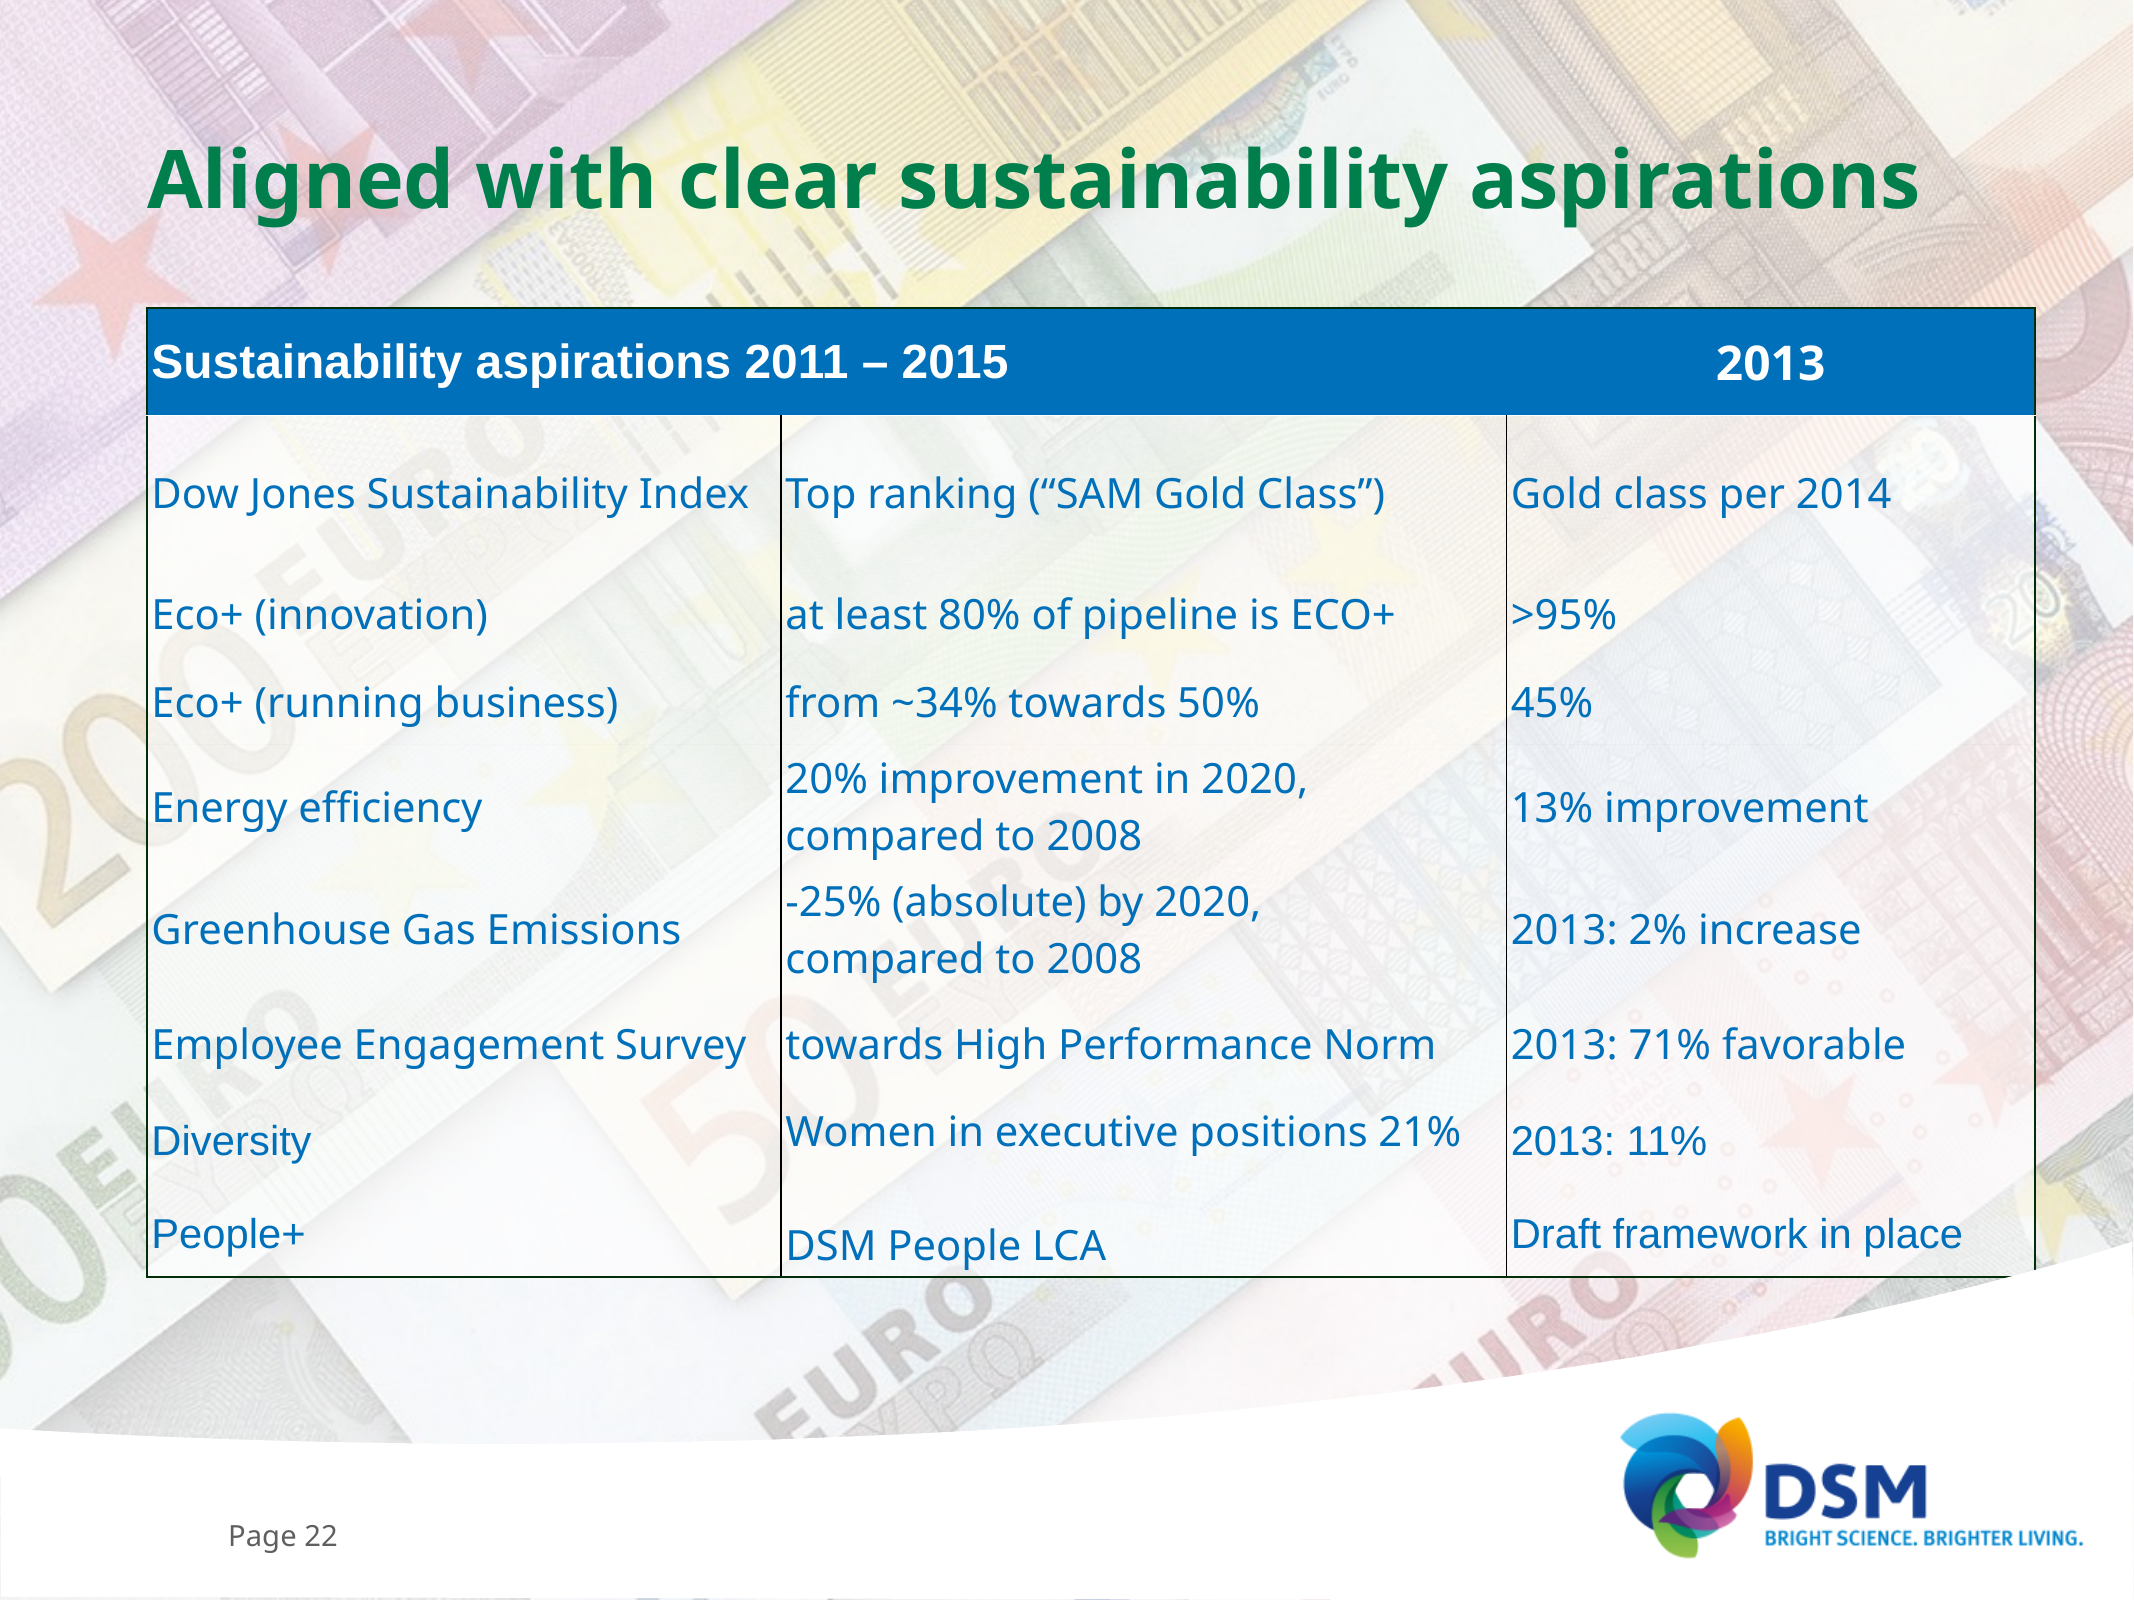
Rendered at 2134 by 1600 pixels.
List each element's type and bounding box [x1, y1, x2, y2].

picture [0, 0, 2134, 1241]
text_box [0, 1241, 2134, 1600]
